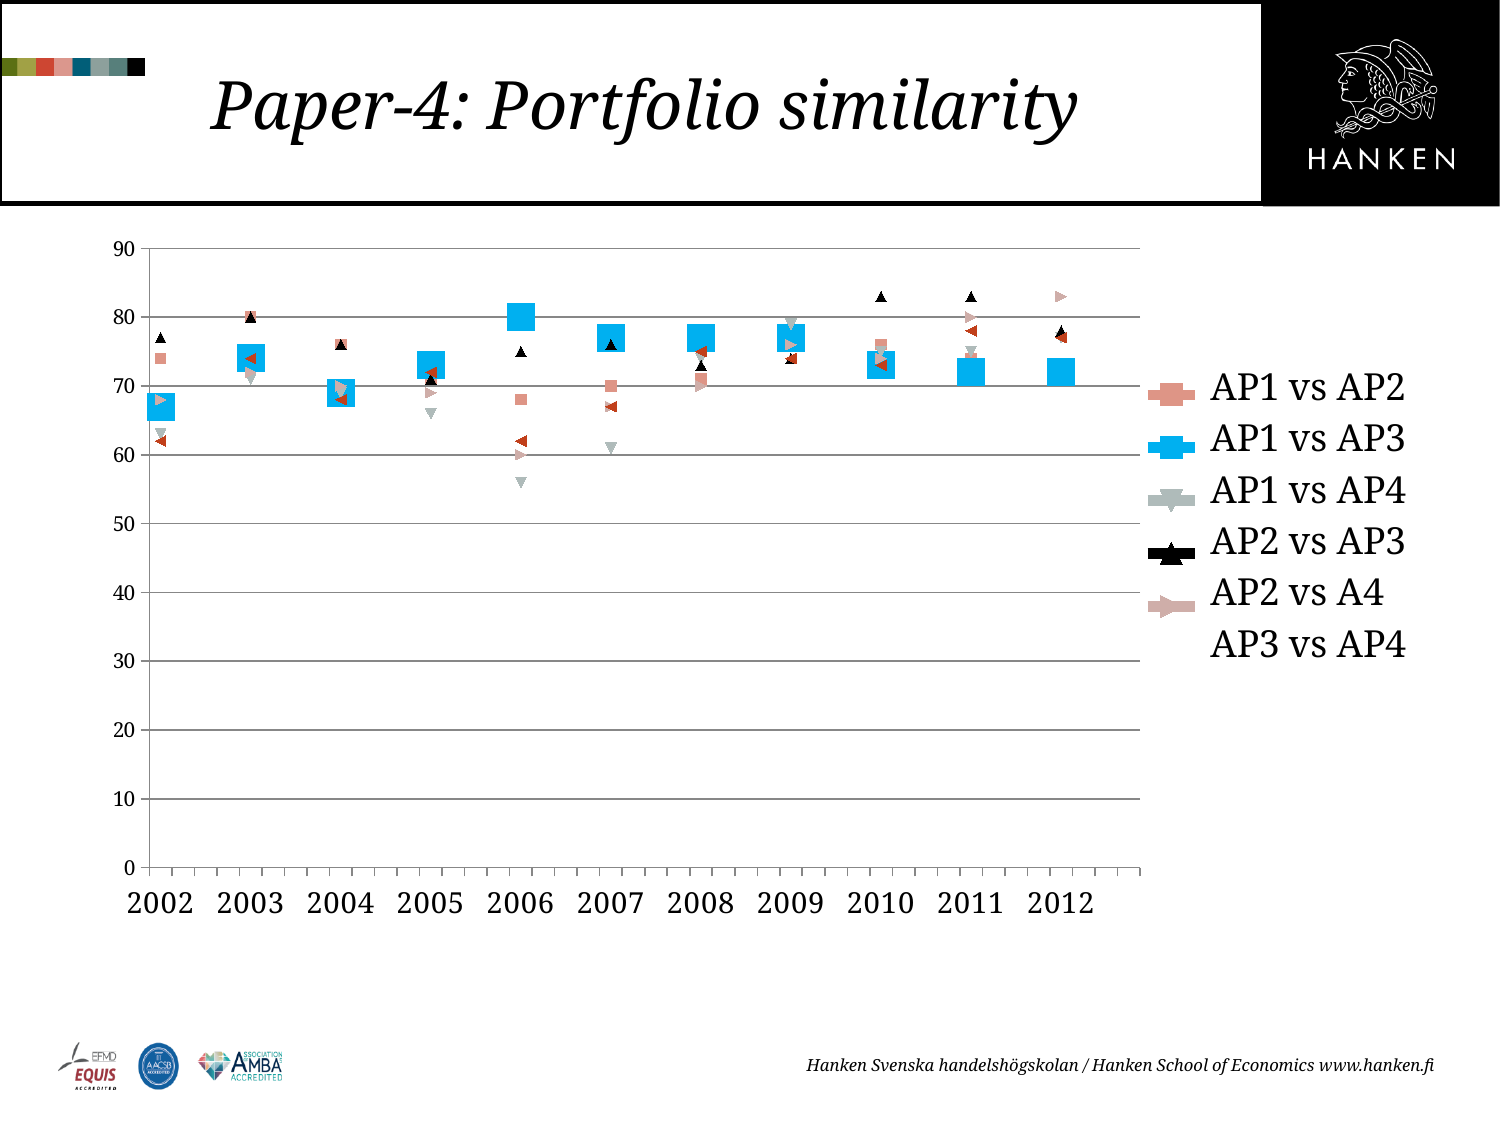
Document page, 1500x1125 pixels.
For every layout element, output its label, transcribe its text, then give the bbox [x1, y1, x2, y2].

picture [1309, 39, 1454, 170]
picture [91, 58, 145, 76]
footer Hanken Svenska handelshögskolan / Hanken School of Economics www.hanken.fi [749, 1046, 1456, 1083]
chart [93, 234, 1430, 973]
title Paper-4: Portfolio similarity [210, 9, 1207, 198]
picture [2, 58, 72, 76]
picture [58, 1042, 282, 1090]
